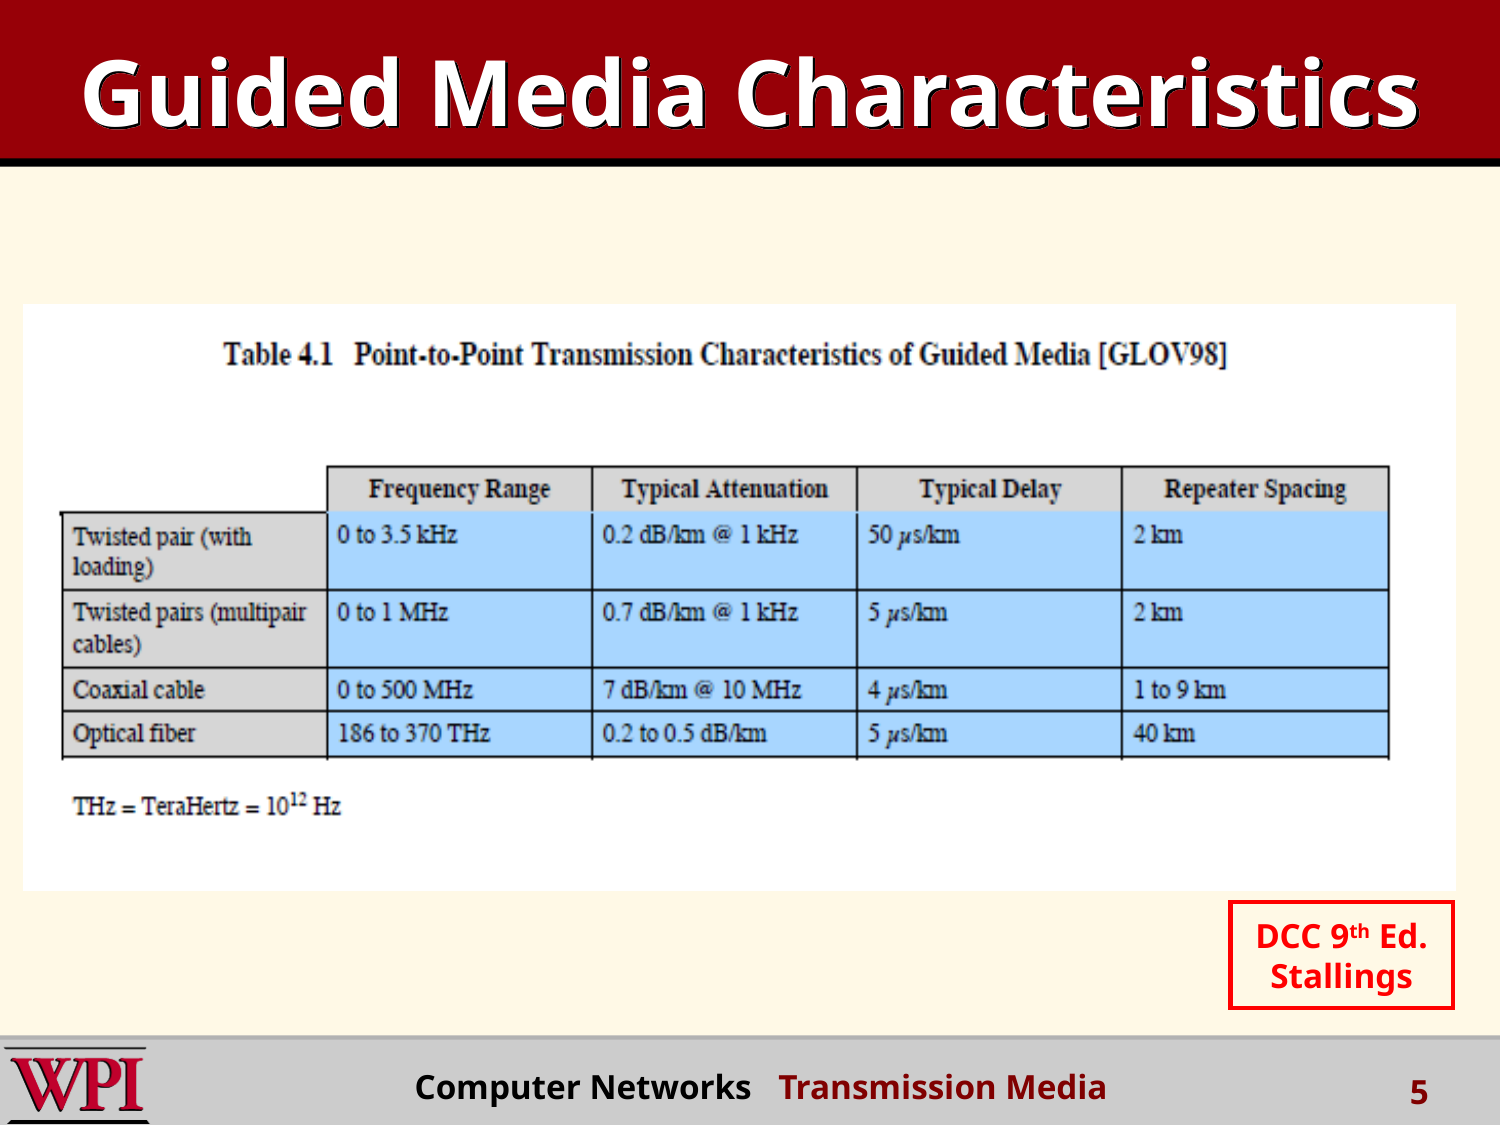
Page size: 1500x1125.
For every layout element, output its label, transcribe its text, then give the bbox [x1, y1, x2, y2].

picture [0, 1040, 1500, 1125]
picture [0, 0, 1500, 158]
footer Computer Networks Transmission Media [210, 1058, 1304, 1107]
picture [0, 167, 1500, 1035]
title Guided Media Characteristics [29, 18, 1471, 150]
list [23, 304, 1456, 891]
text_box DCC 9th Ed. Stallings [1230, 902, 1453, 1008]
slide_number 5 [1344, 1063, 1495, 1102]
